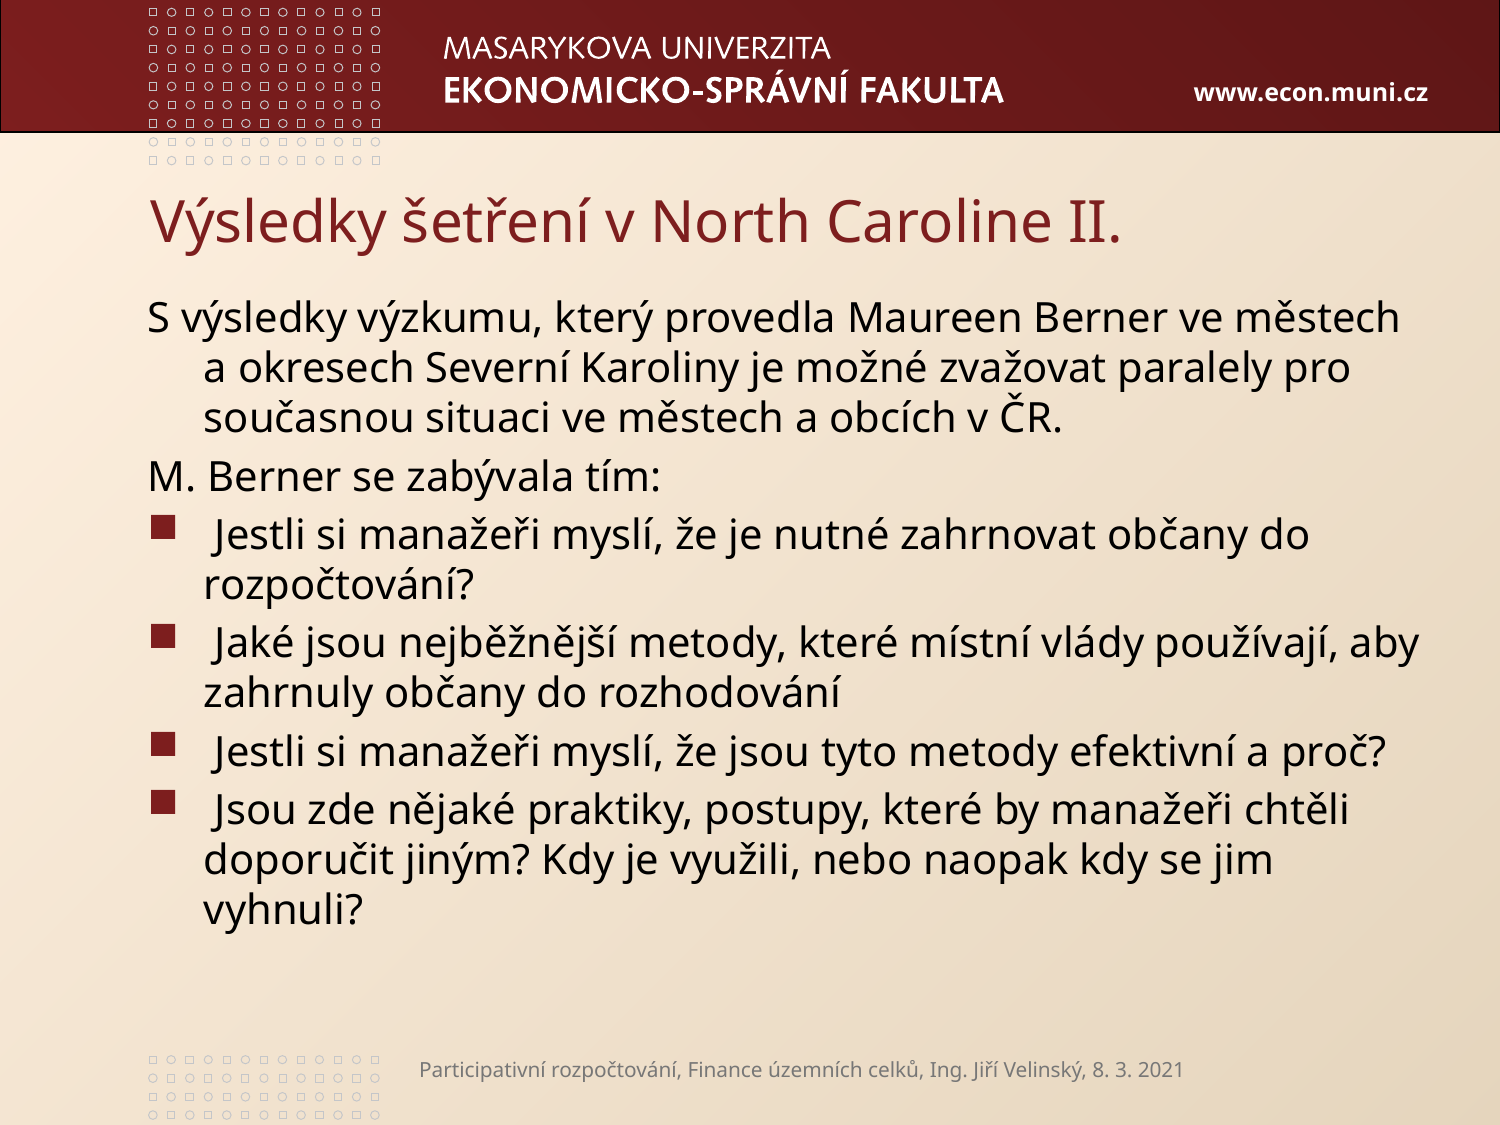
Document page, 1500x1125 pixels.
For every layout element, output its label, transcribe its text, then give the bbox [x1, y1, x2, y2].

footer Participativní rozpočtování, Finance územních celků, Ing. Jiří Velinský, 8. 3. 2021 [419, 1056, 1376, 1100]
title Výsledky šetření v North Caroline II. [150, 184, 1425, 268]
list S výsledky výzkumu, který provedla Maureen Berner ve městech a okresech Severní Karoliny je možné zvažovat paralely pro současnou situaci ve městech a obcích v ČR. M. Berner se zabývala tím: Jestli si manažeři myslí, že je nutné zahrnovat občany do rozpočtování? Jaké jsou nejběžnější metody, které místní vlády používají, aby zahrnuly občany do rozhodování Jestli si manažeři myslí, že jsou tyto metody efektivní a proč? Jsou zde nějaké praktiky, postupy, které by manažeři chtěli doporučit jiným? Kdy je využili, nebo naopak kdy se jim vyhnuli? [147, 290, 1423, 1006]
